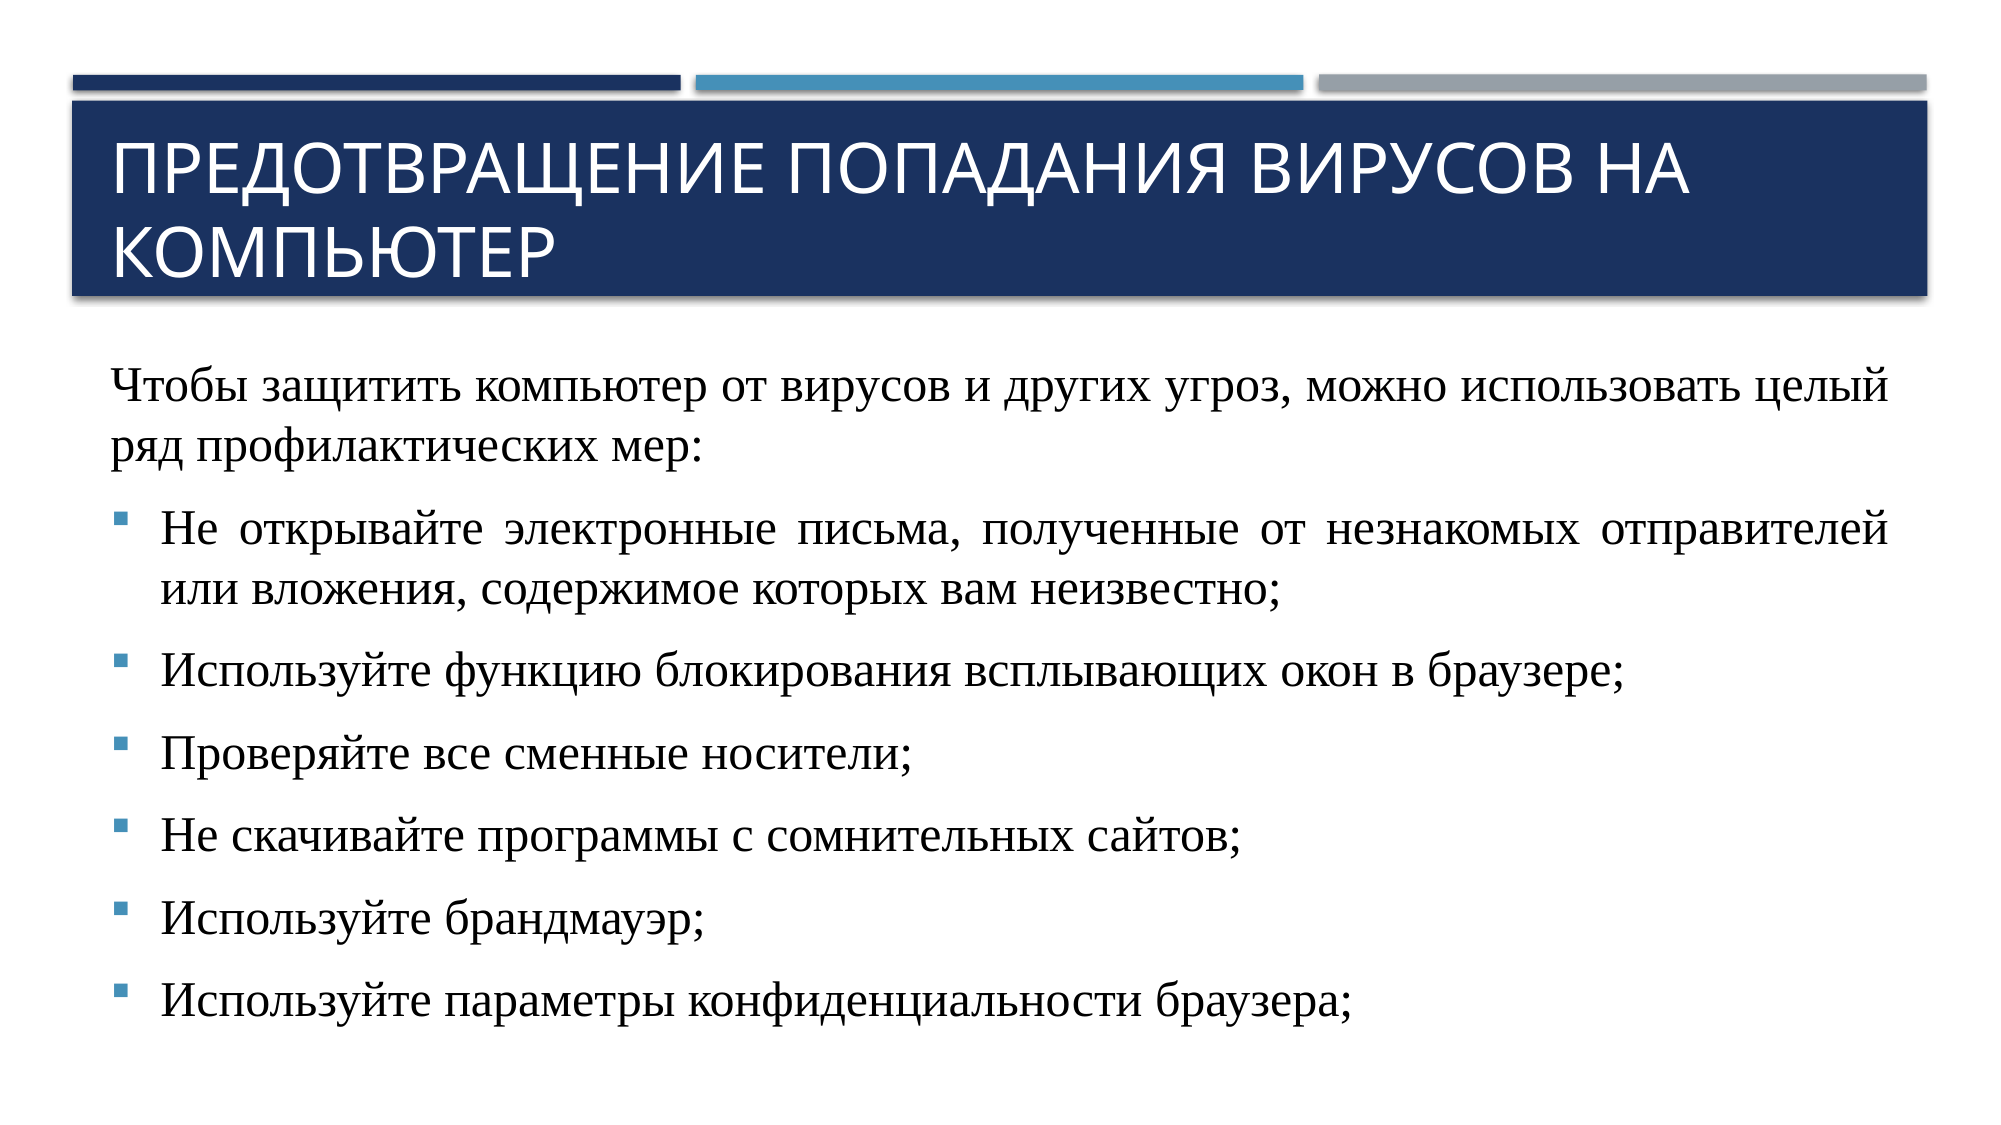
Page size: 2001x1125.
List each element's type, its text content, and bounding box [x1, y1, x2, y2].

list Чтобы защитить компьютер от вирусов и других угроз, можно использовать целый ряд профилактических мер: Не открывайте электронные письма, полученные от незнакомых отправителей или вложения, содержимое которых вам неизвестно; Используйте функцию блокирования всплывающих окон в браузере; Проверяйте все сменные носители; Не скачивайте программы с сомнительных сайтов; Используйте брандмауэр; Используйте параметры конфиденциальности браузера; [95, 357, 1905, 1086]
title Предотвращение попадания вирусов на компьютер [95, 115, 1905, 357]
